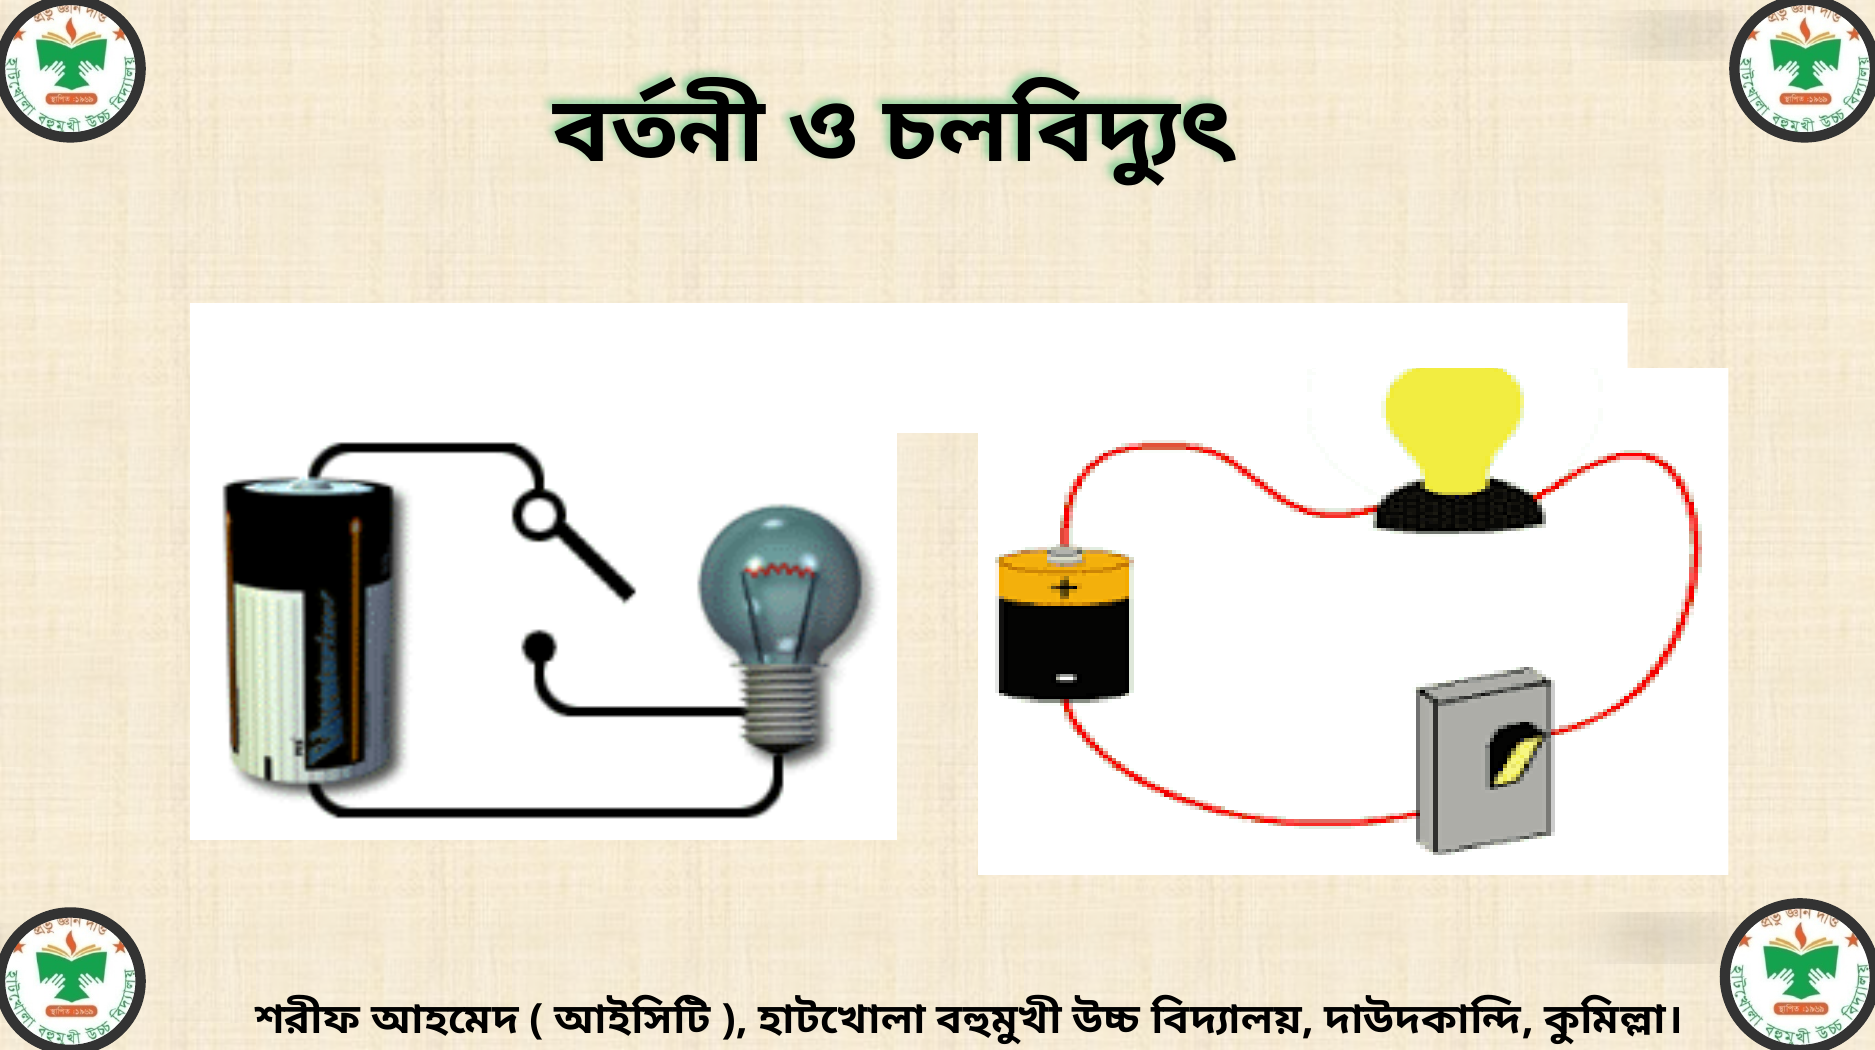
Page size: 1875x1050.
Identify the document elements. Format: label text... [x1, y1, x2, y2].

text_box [189, 302, 1628, 841]
picture [6, 6, 135, 132]
text_box বর্তনী ও চলবিদ্যুৎ [462, 62, 1325, 188]
picture [1731, 909, 1869, 1044]
picture [1740, 6, 1869, 132]
picture [6, 918, 135, 1044]
picture [977, 367, 1729, 876]
